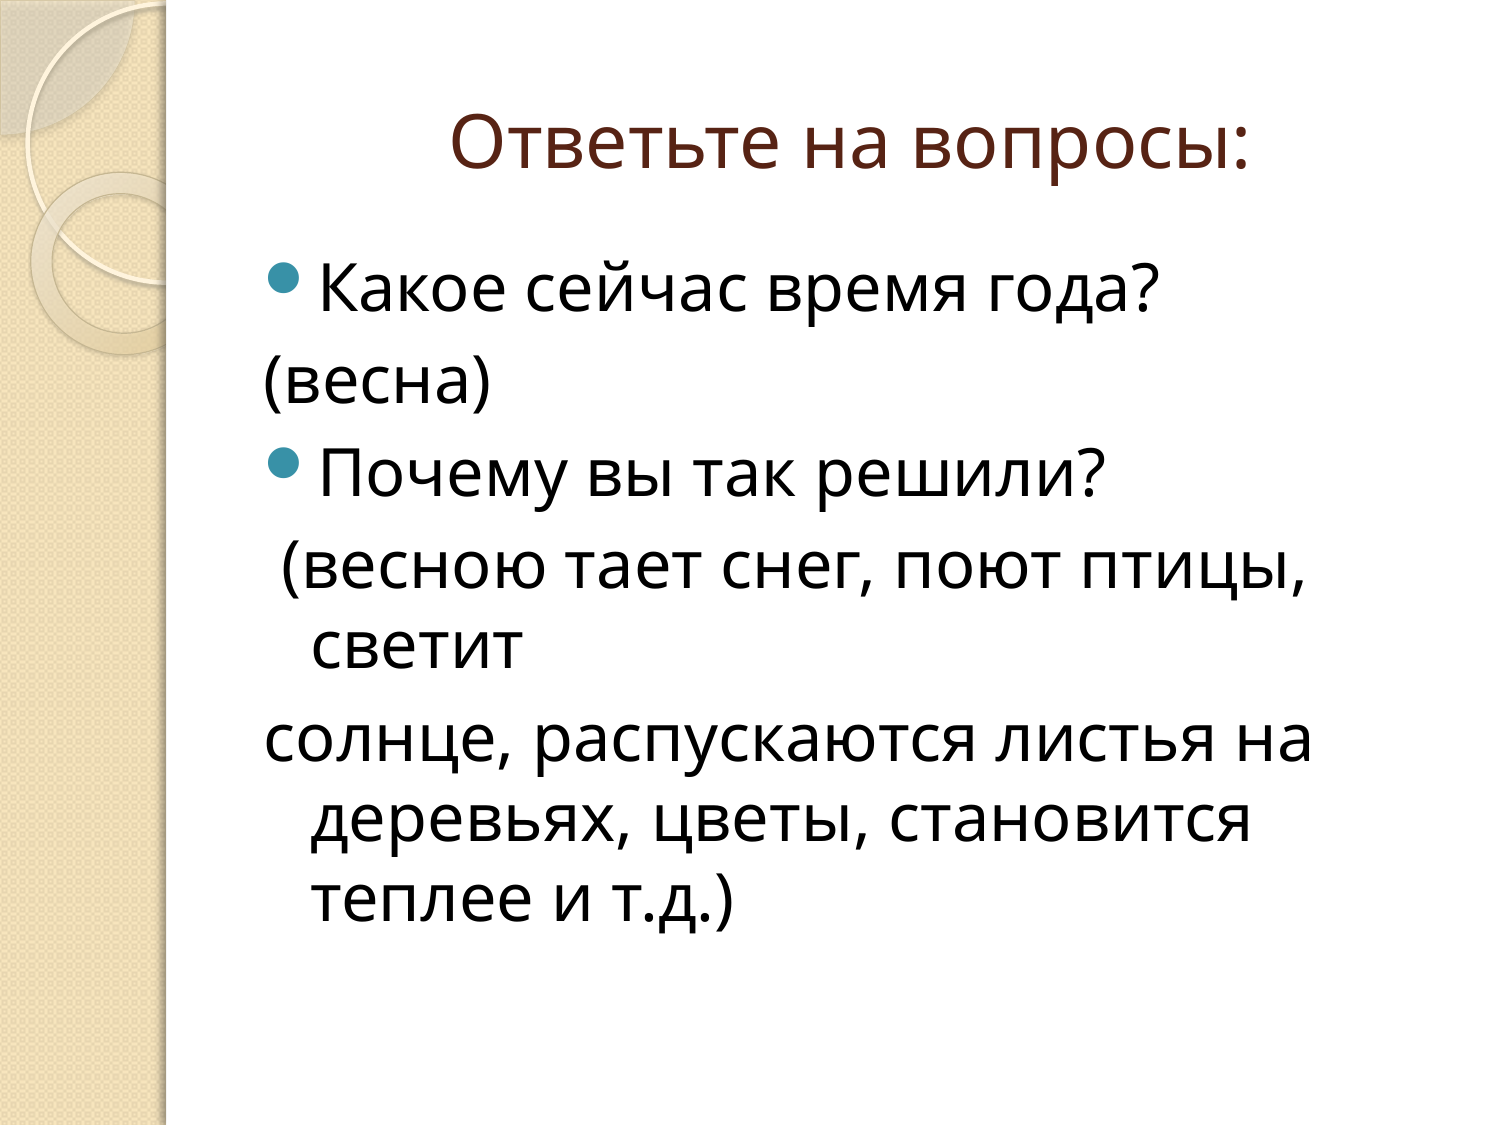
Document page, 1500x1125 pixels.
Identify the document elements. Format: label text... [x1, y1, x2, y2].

title Ответьте на вопросы: [235, 45, 1466, 233]
list Какое сейчас время года? (весна) Почему вы так решили? (весною тает снег, поют птицы, светит солнце, распускаются листья на деревьях, цветы, становится теплее и т.д.) [235, 237, 1466, 1025]
